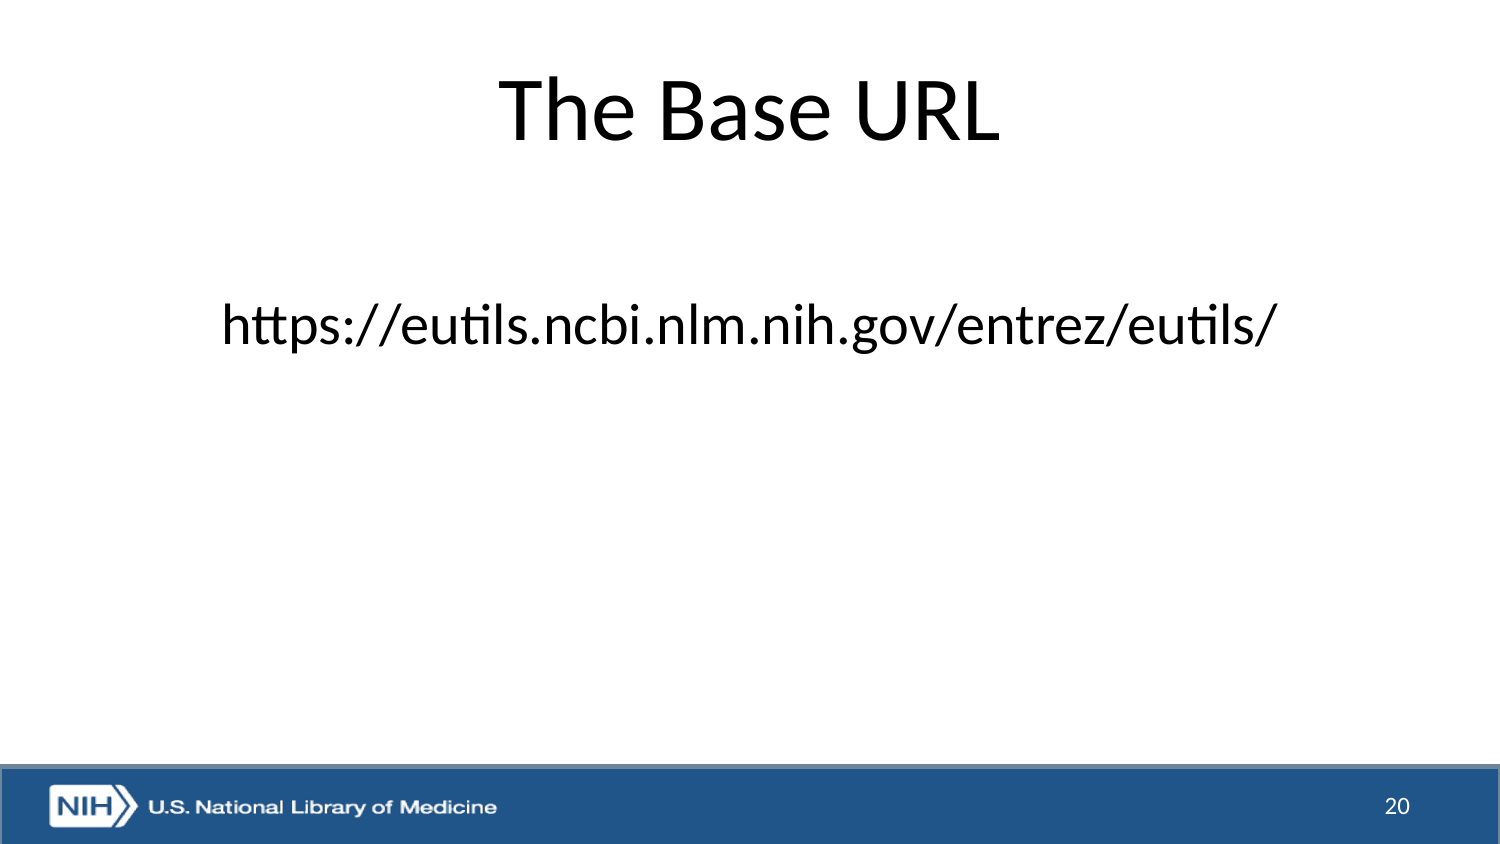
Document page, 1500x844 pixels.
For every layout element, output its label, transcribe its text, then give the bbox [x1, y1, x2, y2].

picture [12, 766, 504, 844]
title The Base URL [75, 33, 1425, 175]
list https://eutils.ncbi.nlm.nih.gov/entrez/eutils/ [75, 196, 1425, 754]
slide_number 20 [1074, 782, 1425, 827]
